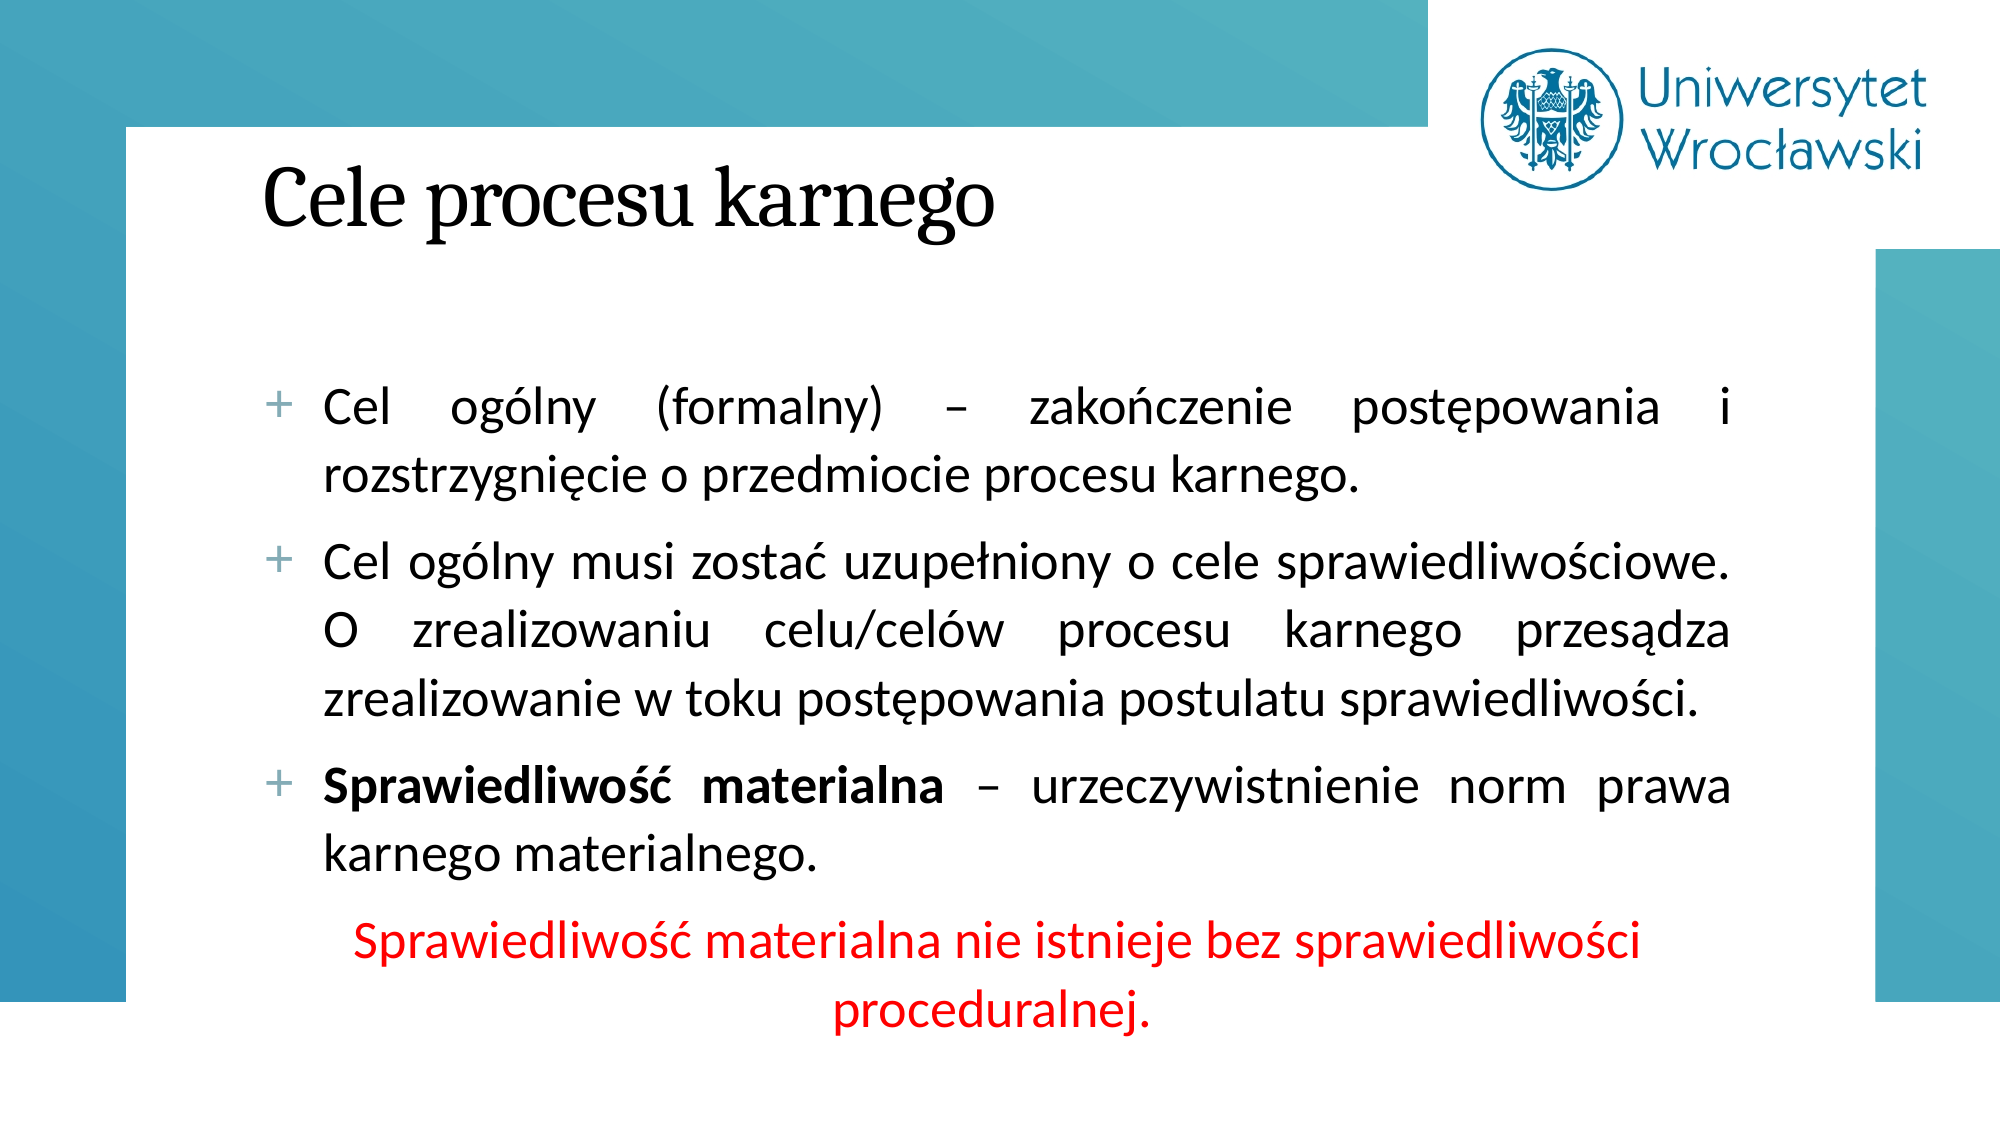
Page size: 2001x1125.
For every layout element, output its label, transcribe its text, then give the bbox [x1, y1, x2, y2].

list Cel ogólny (formalny) – zakończenie postępowania i rozstrzygnięcie o przedmiocie procesu karnego. Cel ogólny musi zostać uzupełniony o cele sprawiedliwościowe. O zrealizowaniu celu/celów procesu karnego przesądza zrealizowanie w toku postępowania postulatu sprawiedliwości. Sprawiedliwość materialna – urzeczywistnienie norm prawa karnego materialnego. Sprawiedliwość materialna nie istnieje bez sprawiedliwości proceduralnej. [248, 359, 1749, 1050]
picture [1428, 0, 2000, 249]
title Cele procesu karnego [248, 138, 1749, 359]
